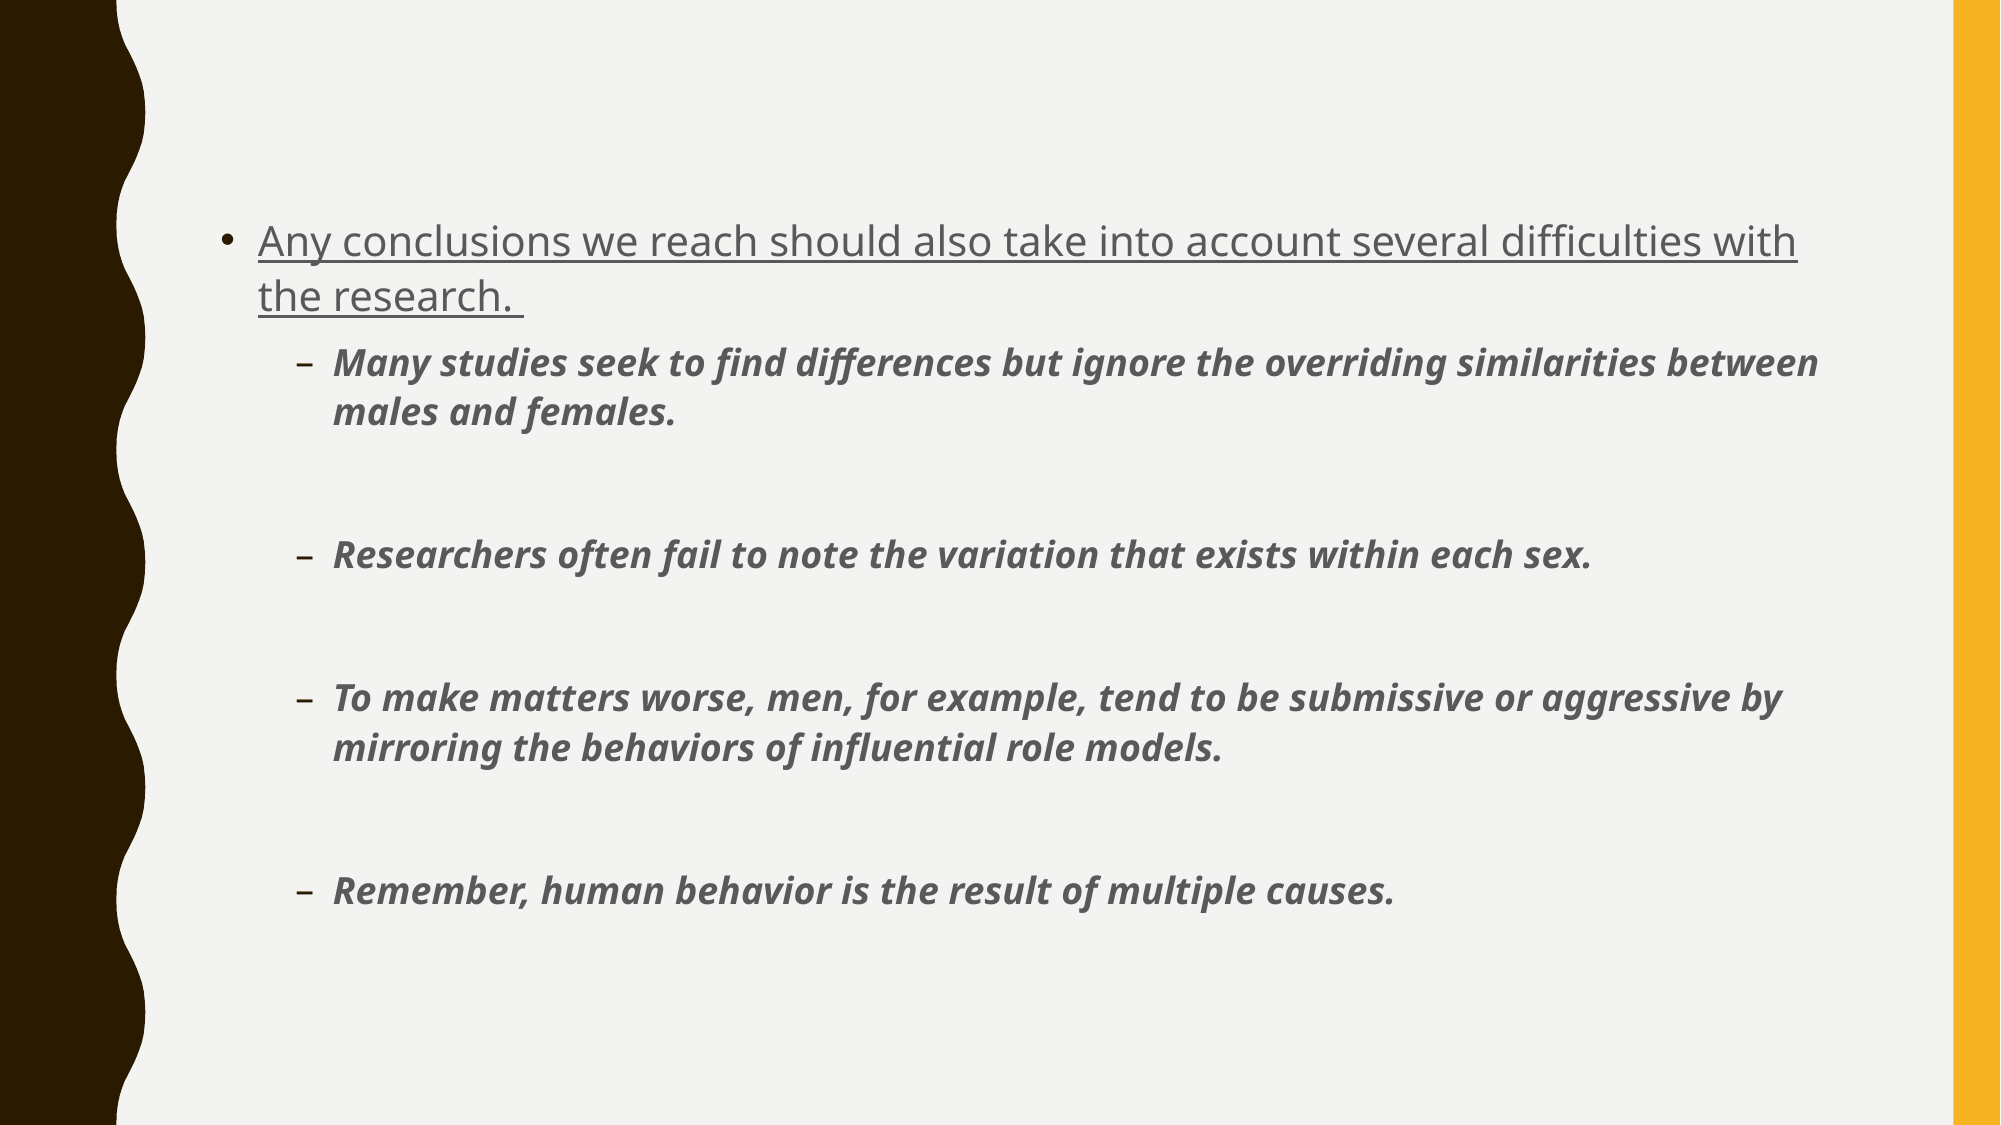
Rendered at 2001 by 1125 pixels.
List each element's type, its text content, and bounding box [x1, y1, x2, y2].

list Any conclusions we reach should also take into account several difficulties with the research. Many studies seek to find differences but ignore the overriding similarities between males and females. Researchers often fail to note the variation that exists within each sex. To make matters worse, men, for example, tend to be submissive or aggressive by mirroring the behaviors of influential role models. Remember, human behavior is the result of multiple causes. [205, 202, 1875, 965]
